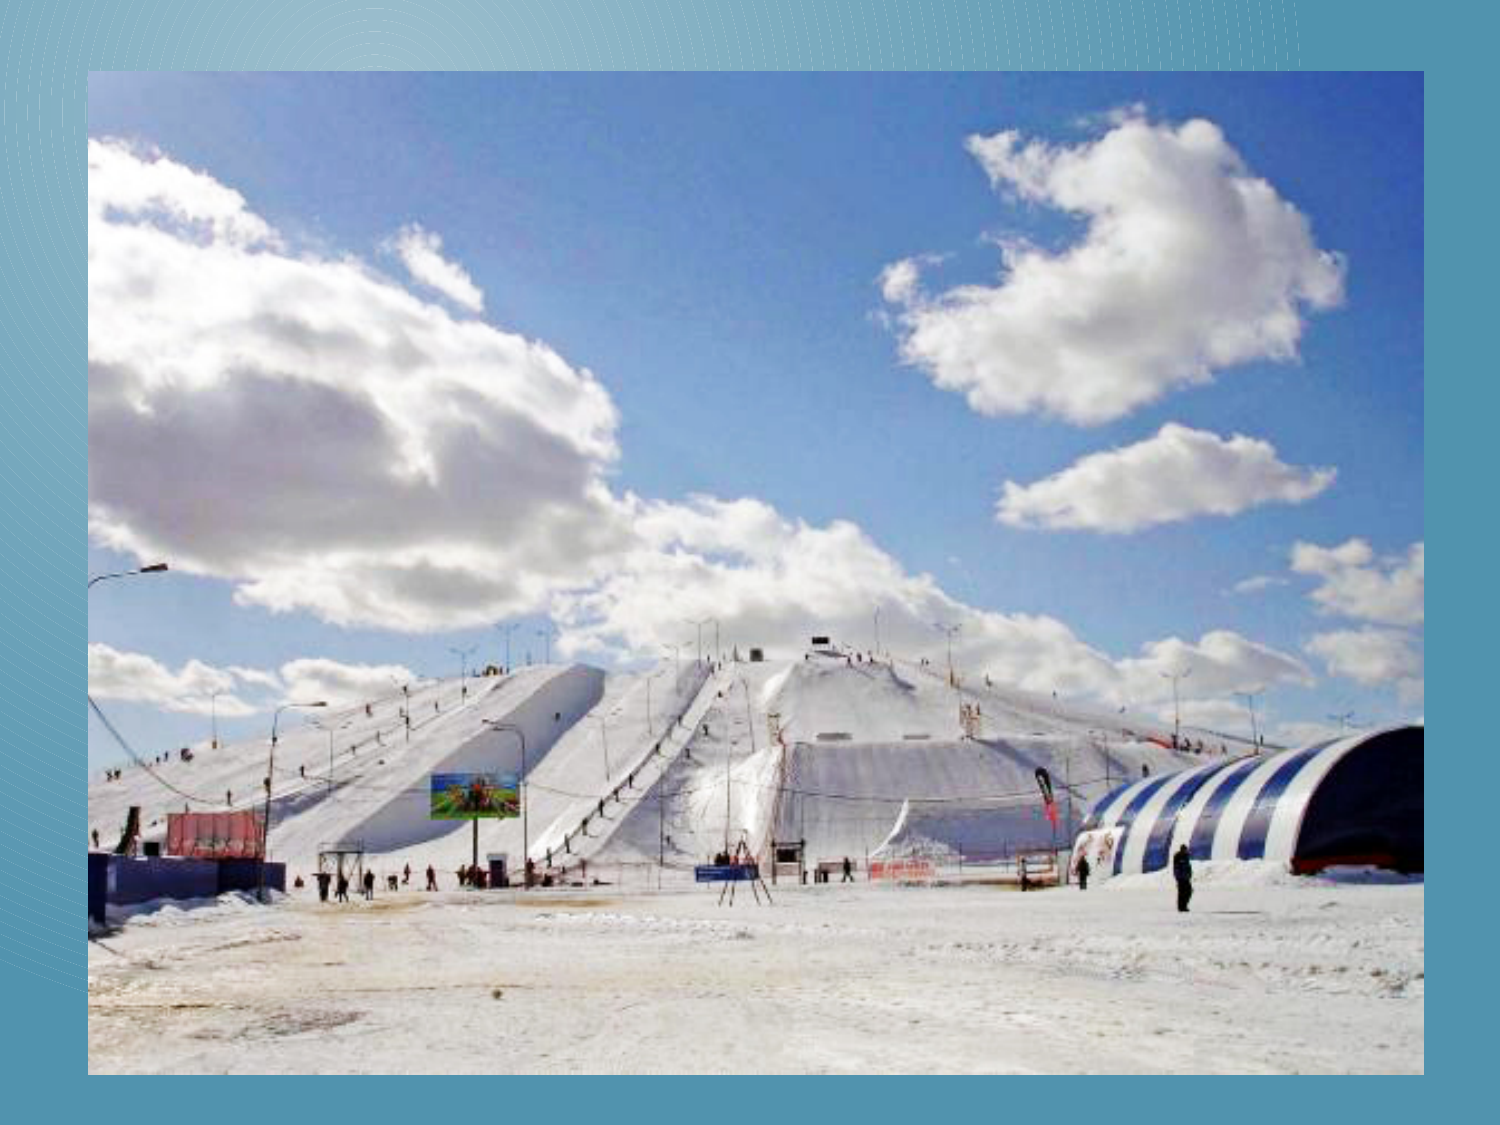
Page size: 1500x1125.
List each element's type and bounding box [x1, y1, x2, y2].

picture [88, 71, 1424, 1075]
